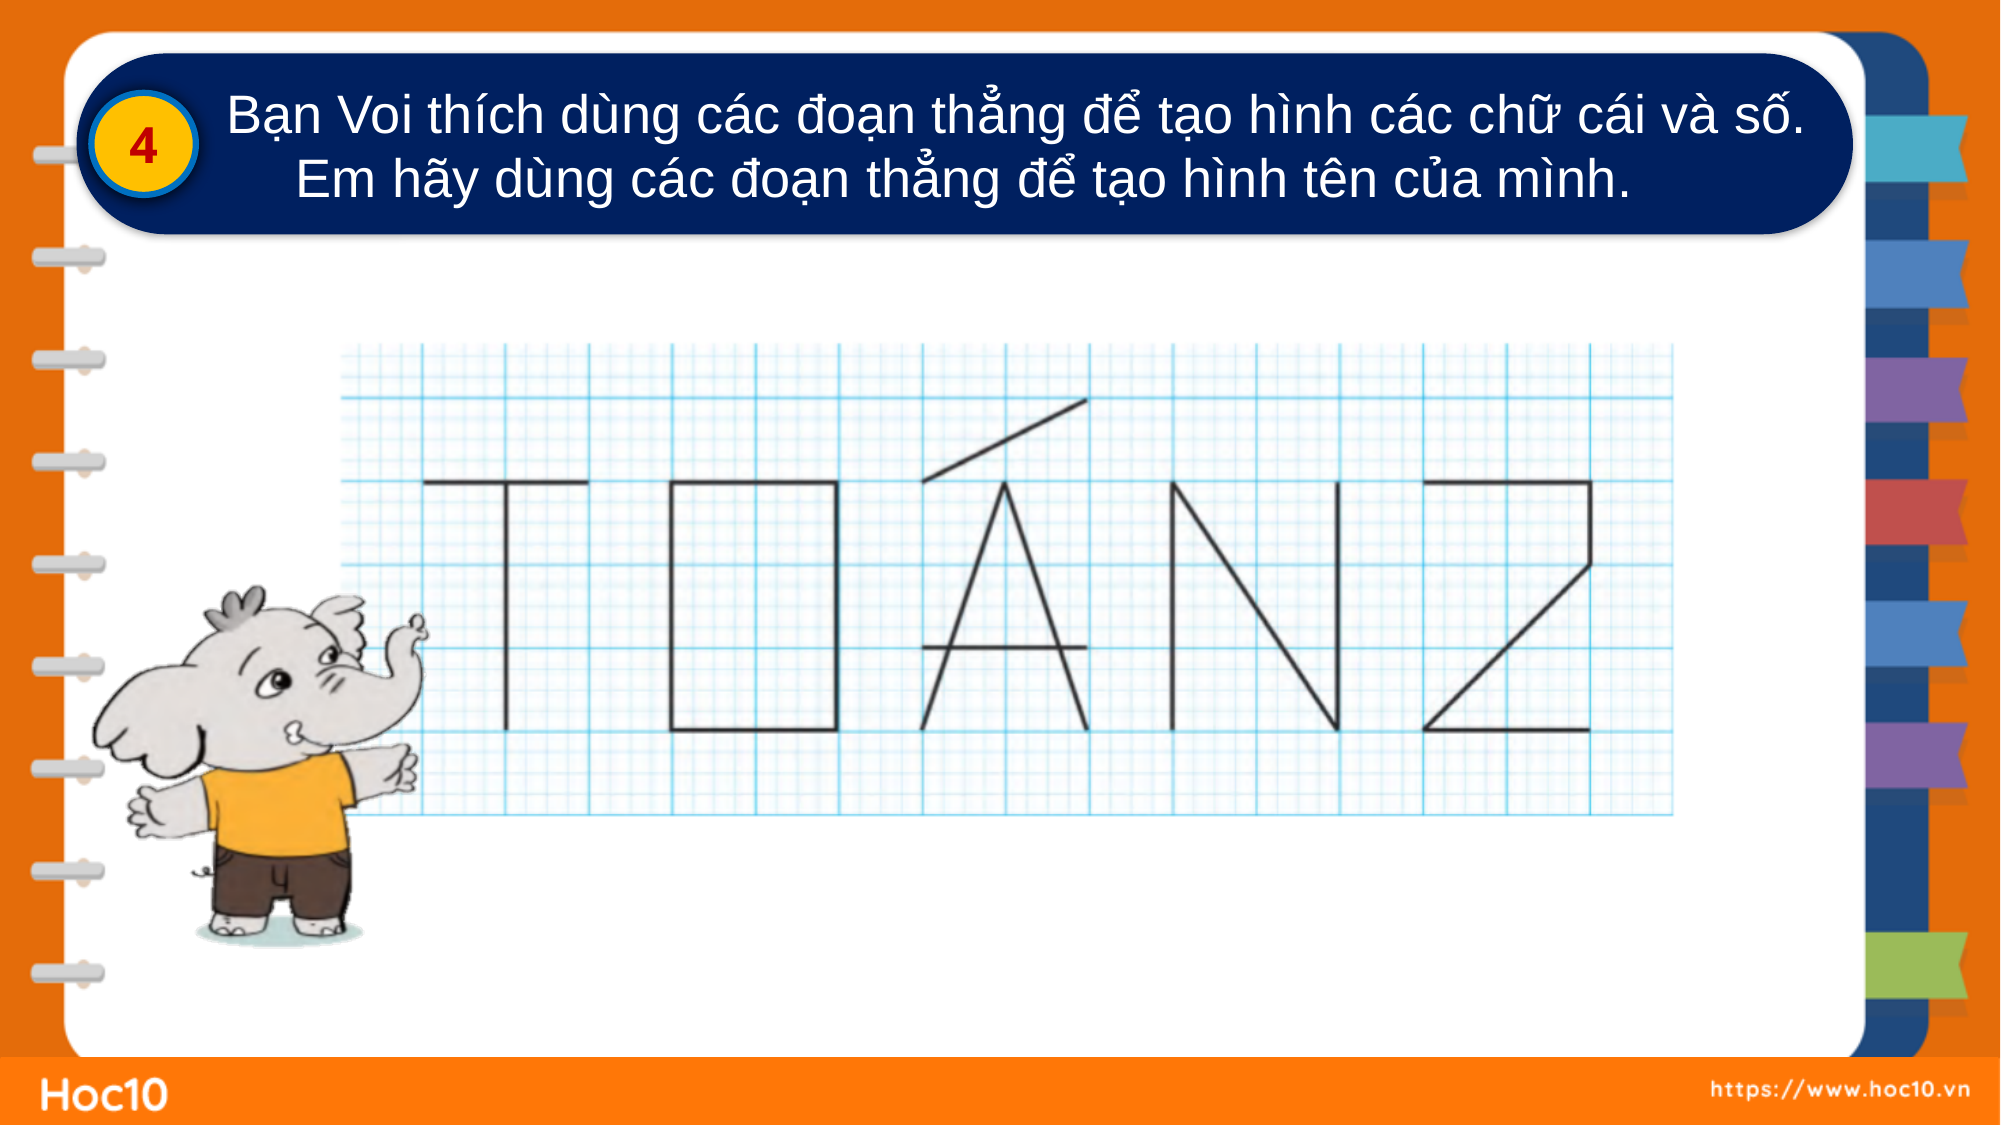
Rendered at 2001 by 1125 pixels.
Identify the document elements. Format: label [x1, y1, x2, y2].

picture [0, 0, 2001, 1125]
text_box [76, 53, 1854, 235]
